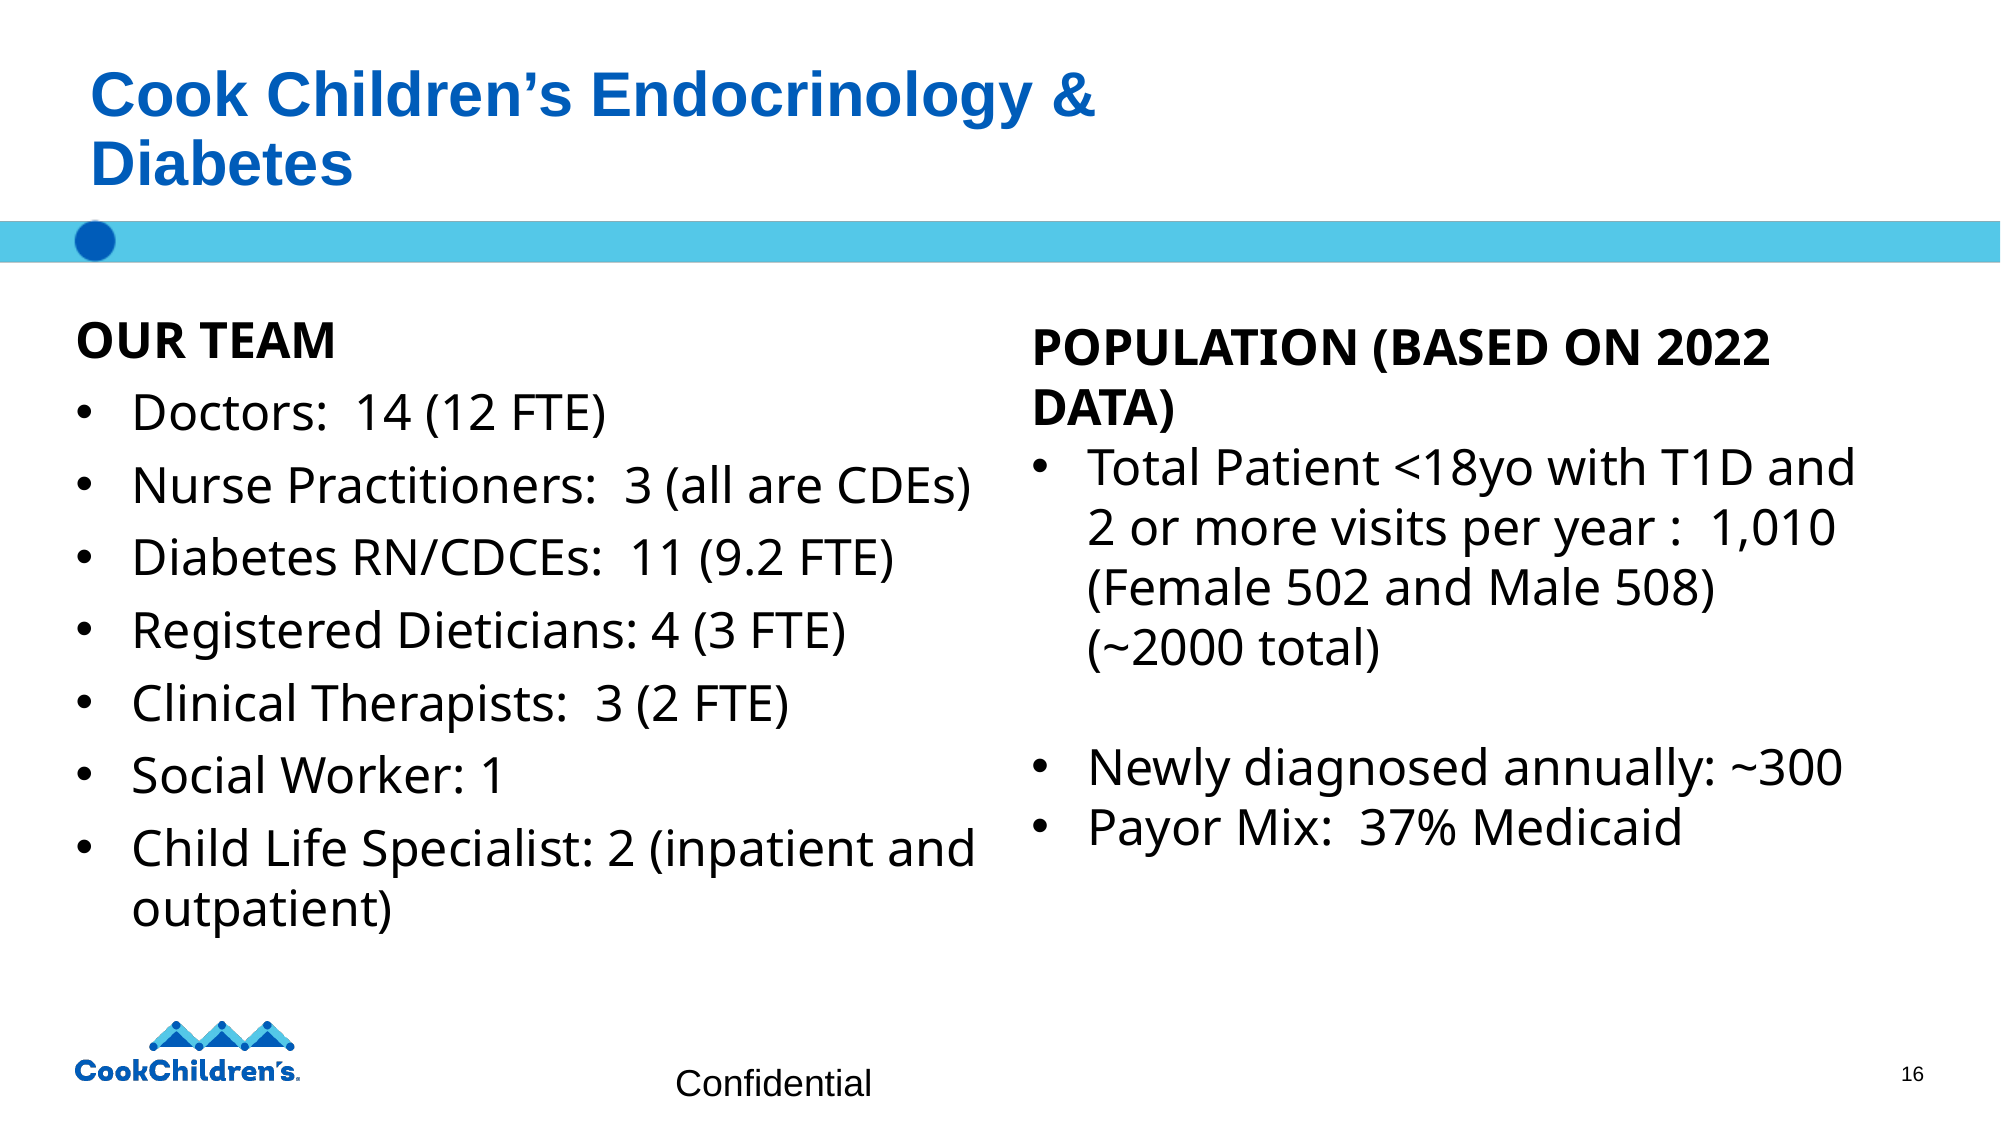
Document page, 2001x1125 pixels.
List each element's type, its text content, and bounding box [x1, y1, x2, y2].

text_box POPULATION (BASED ON 2022 DATA) Total Patient <18yo with T1D and 2 or more visits per year : 1,010 (Female 502 and Male 508) (~2000 total) Newly diagnosed annually: ~300 Payor Mix: 37% Medicaid [1016, 307, 1888, 1125]
list OUR TEAM Doctors: 14 (12 FTE) Nurse Practitioners: 3 (all are CDEs) Diabetes RN/CDCEs: 11 (9.2 FTE) Registered Dieticians: 4 (3 FTE) Clinical Therapists: 3 (2 FTE) Social Worker: 1 Child Life Specialist: 2 (inpatient and outpatient) [75, 308, 1016, 1125]
title Cook Children’s Endocrinology & Diabetes [75, 54, 1294, 207]
list OUR TEAM Doctors: 14 (12 FTE) Nurse Practitioners: 3 (all are CDEs) Diabetes RN/CDCEs: 11 (9.2 FTE) Registered Dieticians: 4 (3 FTE) Clinical Therapists: 3 (2 FTE) Social Worker: 1 Child Life Specialist: 2 (inpatient and outpatient) [1888, 308, 1925, 1125]
